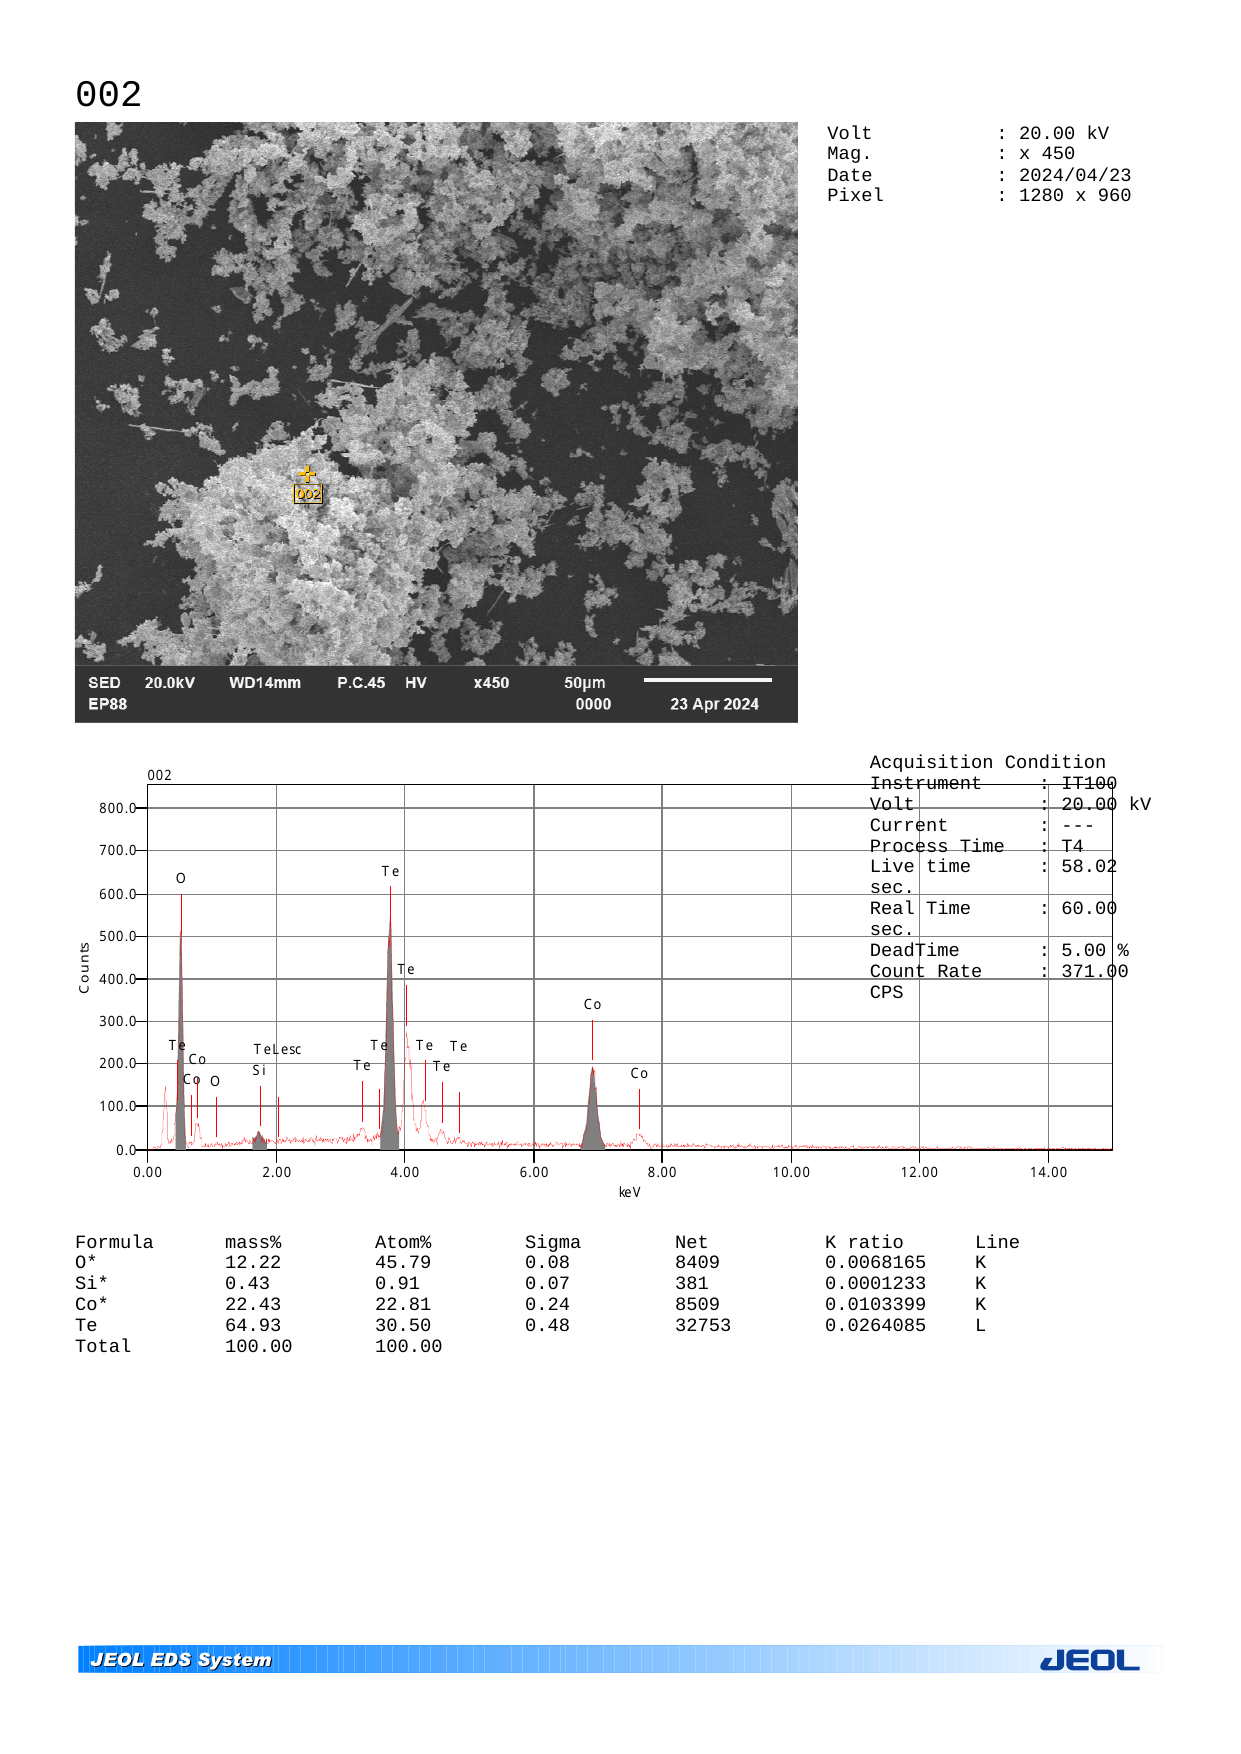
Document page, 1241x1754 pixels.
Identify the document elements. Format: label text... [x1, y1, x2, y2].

text_box Formula mass% Atom% Sigma Net K ratio Line O* 12.22 45.79 0.08 8409 0.0068165 K Si* 0.43 0.91 0.07 381 0.0001233 K Co* 22.43 22.81 0.24 8509 0.0103399 K Te 64.93 30.50 0.48 32753 0.0264085 L Total 100.00 100.00 [74, 1231, 1166, 1357]
text_box 002 [74, 74, 1166, 115]
picture [74, 1640, 1166, 1679]
picture [74, 122, 798, 723]
text_box Volt : 20.00 kV Mag. : x 450 Date : 2024/04/23 Pixel : 1280 x 960 [827, 122, 1166, 206]
picture [74, 751, 1166, 1202]
